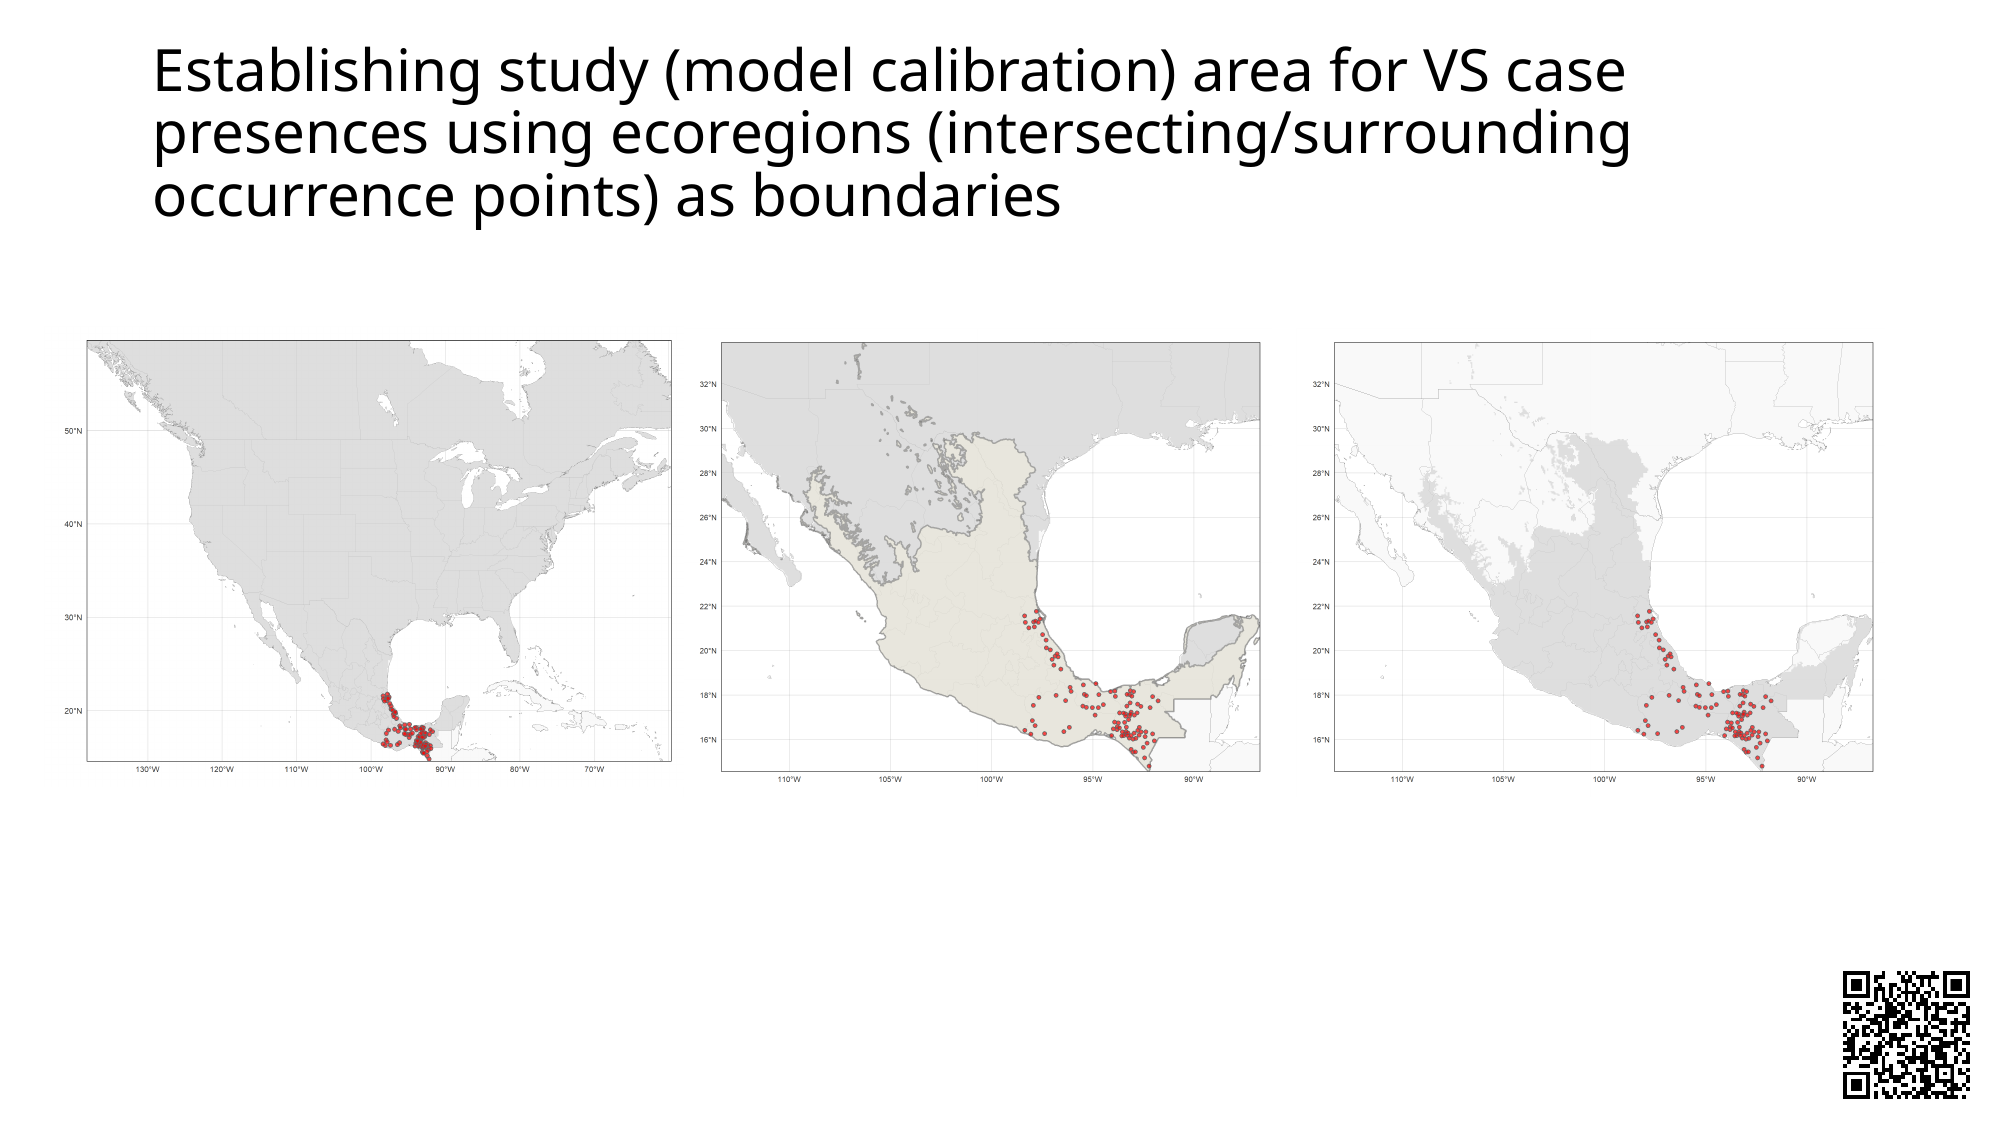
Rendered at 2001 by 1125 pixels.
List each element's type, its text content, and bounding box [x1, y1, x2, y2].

picture [44, 326, 1272, 797]
title Establishing study (model calibration) area for VS case presences using ecoregions (intersecting/surrounding occurrence points) as boundaries [138, 0, 1885, 270]
picture [1296, 328, 1885, 797]
picture [1839, 967, 1973, 1102]
